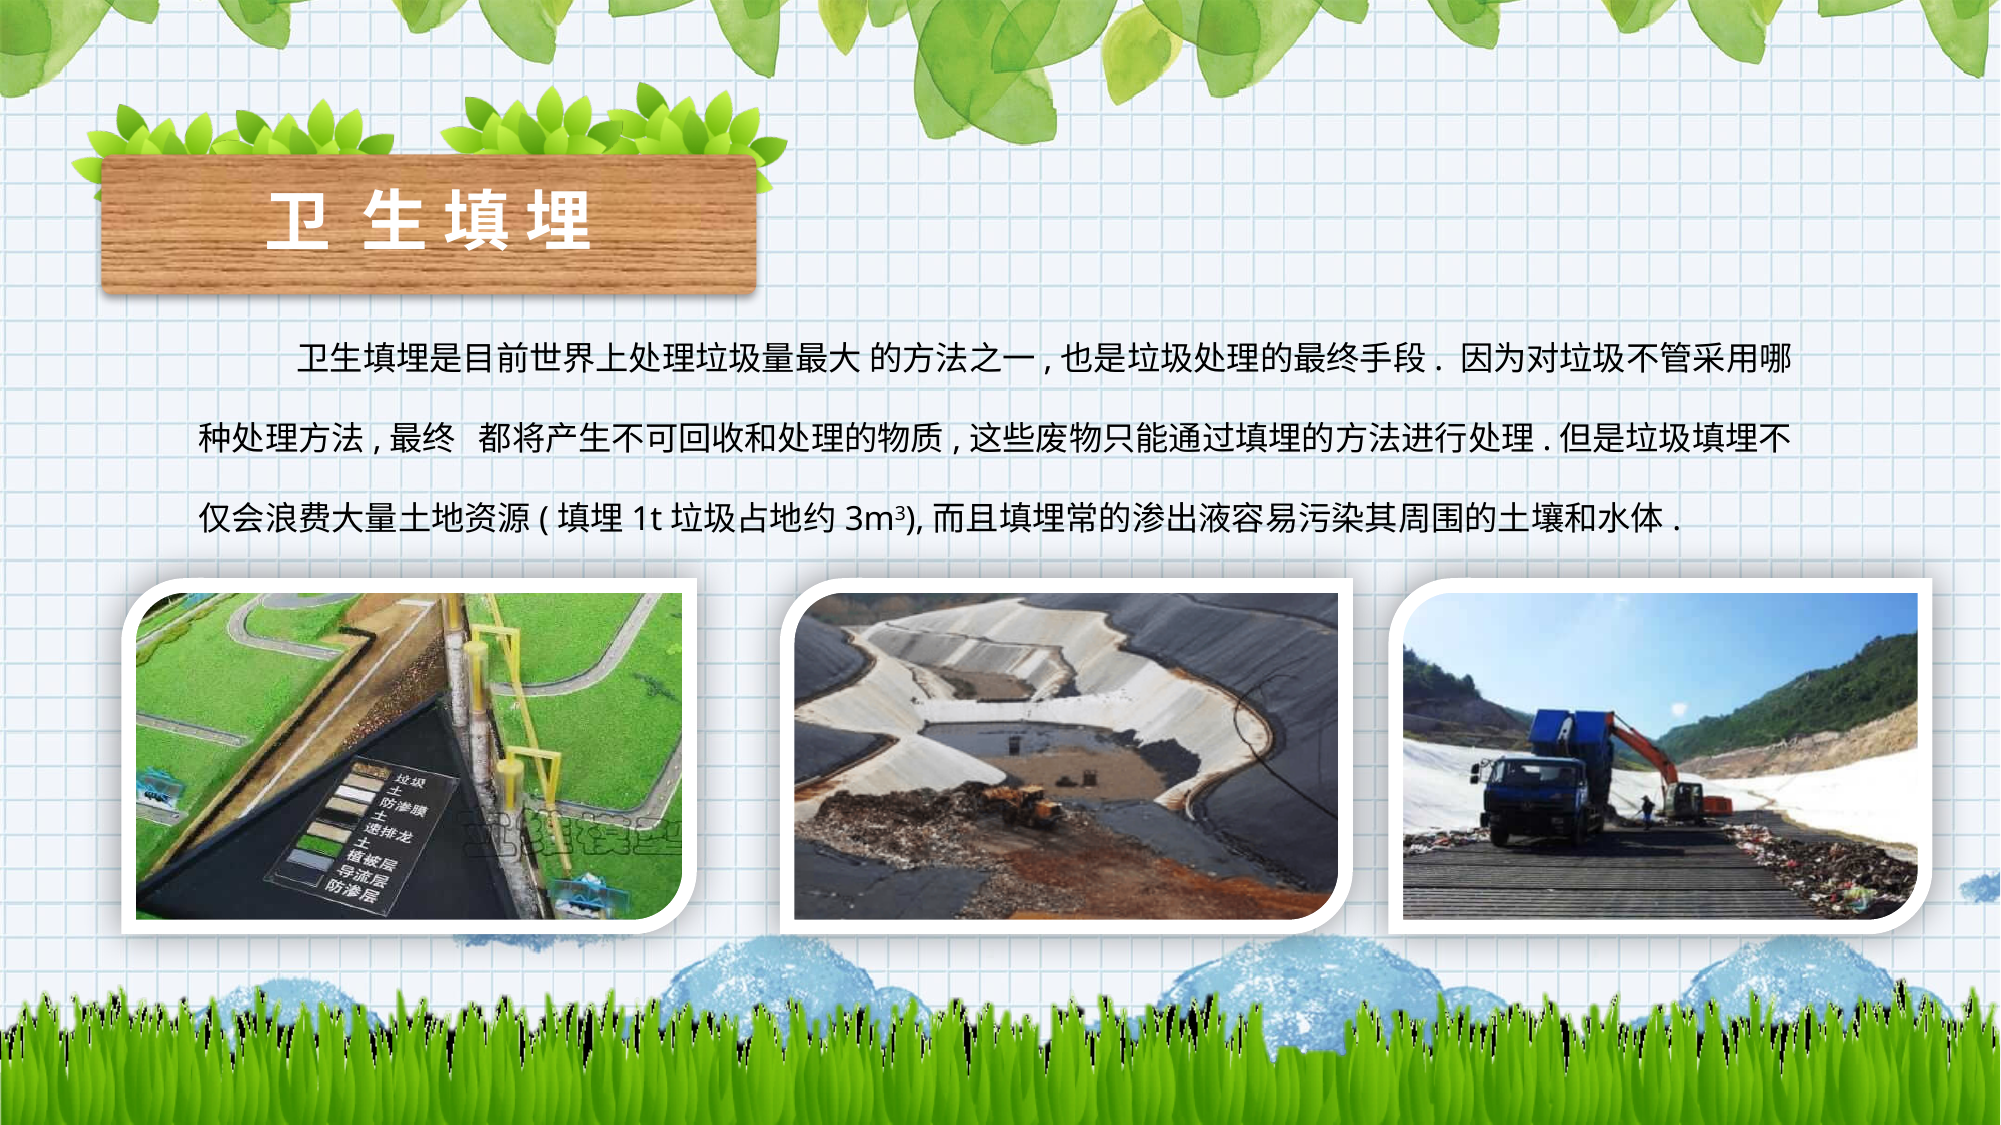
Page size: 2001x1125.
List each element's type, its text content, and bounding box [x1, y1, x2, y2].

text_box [70, 79, 787, 295]
text_box 卫生填埋是目前世界上处理垃圾量最大 的方法之一,也是垃圾处理的最终手段. 因为对垃圾不管采用哪种处理方法,最终 都将产生不可回收和处理的物质,这些废物只能通过填埋的方法进行处理.但是垃圾填埋不仅会浪费大量土地资源(填埋1t垃圾占地约3m3),而且填埋常的渗出液容易污染其周围的土壤和水体. [183, 290, 1832, 625]
picture [0, 0, 2001, 1125]
